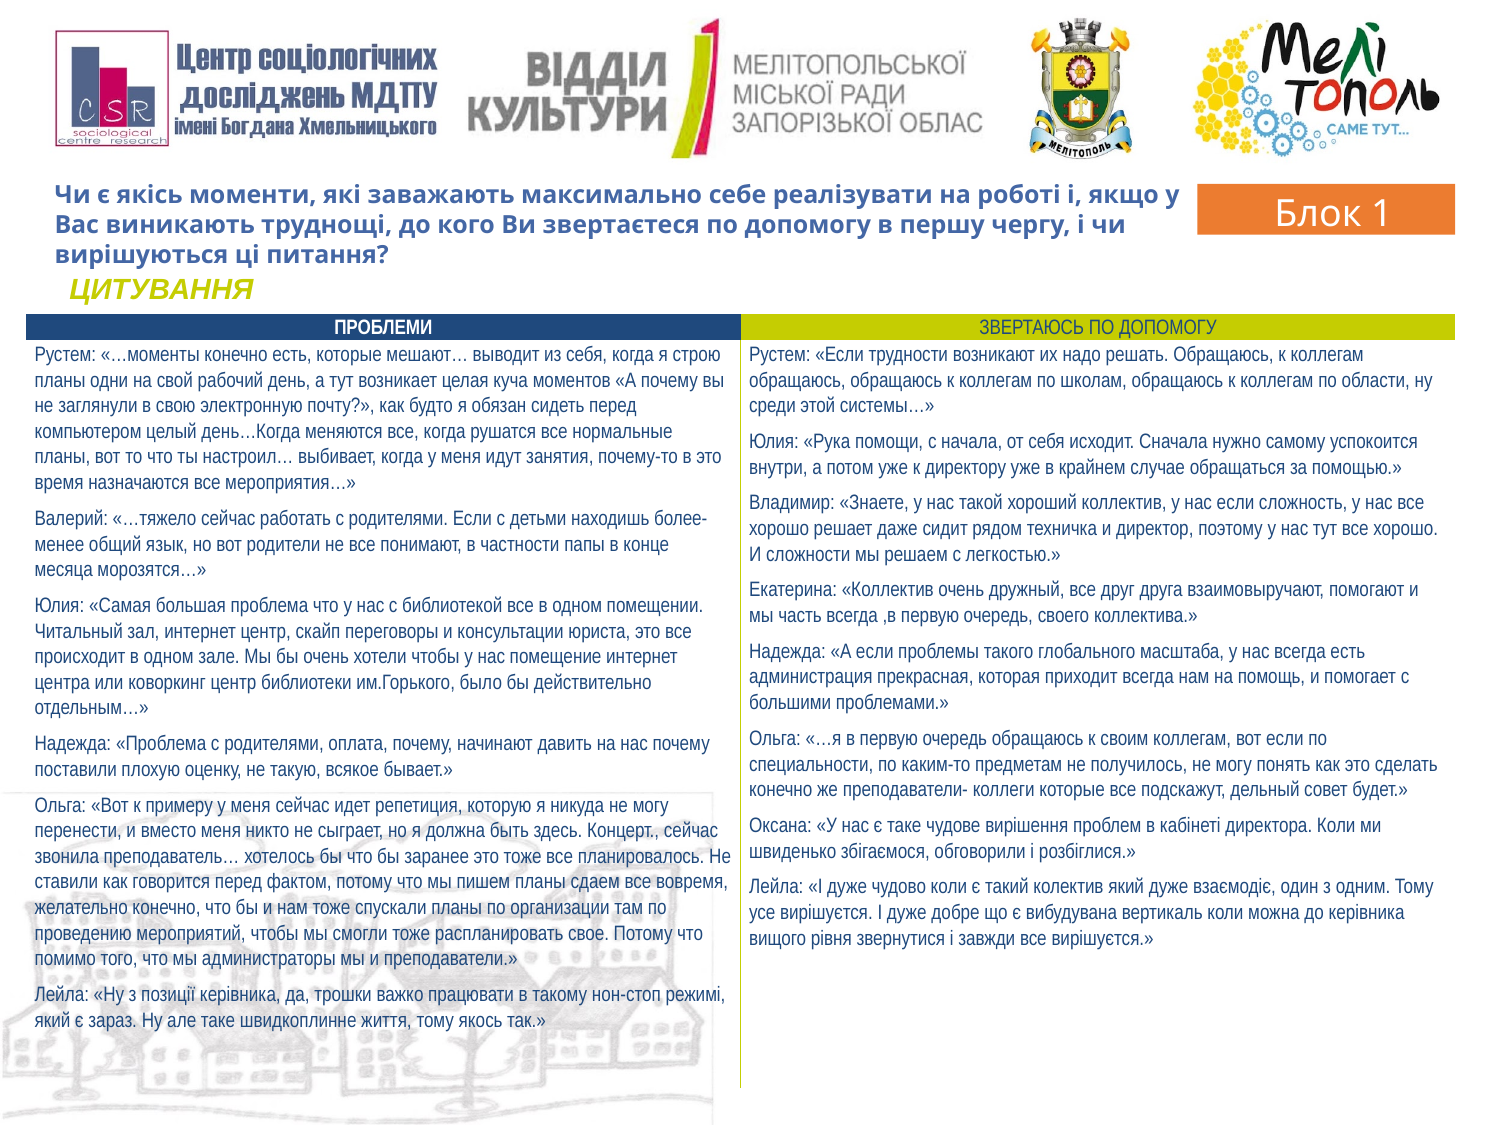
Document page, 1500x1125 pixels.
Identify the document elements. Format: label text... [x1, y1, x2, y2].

text_box ЦИТУВАННЯ [54, 262, 269, 313]
table_header ЗВЕРТАЮСЬ ПО ДОПОМОГУ [741, 314, 1455, 340]
table_cell Рустем: «Если трудности возникают их надо решать. Обращаюсь, к коллегам обращаюсь, обращаюсь к коллегам по школам, обращаюсь к коллегам по области, ну среди этой системы…» Юлия: «Рука помощи, с начала, от себя исходит. Сначала нужно самому успокоится внутри, а потом уже к директору уже в крайнем случае обращаться за помощью.» Владимир: «Знаете, у нас такой хороший коллектив, у нас если сложность, у нас все хорошо решает даже сидит рядом техничка и директор, поэтому у нас тут все хорошо. И сложности мы решаем с легкостью.» Екатерина: «Коллектив очень дружный, все друг друга взаимовыручают, помогают и мы часть всегда ,в первую очередь, своего коллектива.» Надежда: «А если проблемы такого глобального масштаба, у нас всегда есть администрация прекрасная, которая приходит всегда нам на помощь, и помогает с большими проблемами.» Ольга: «…я в первую очередь обращаюсь к своим коллегам, вот если по специальности, по каким-то предметам не получилось, не могу понять как это сделать конечно же преподаватели- коллеги которые все подскажут, дельный совет будет.» Оксана: «У нас є таке чудове вирішення проблем в кабінеті директора. Коли ми швиденько збігаємося, обговорили і розбіглися.» Лейла: «І дуже чудово коли є такий колектив який дуже взаємодіє, один з одним. Тому усе вирішуєтся. І дуже добре що є вибудувана вертикаль коли можна до керівника вищого рівня звернутися і завжди все вирішуєтся.» [741, 340, 1455, 1088]
text_box Чи є якісь моменти, які заважають максимально себе реалізувати на роботі і, якщо у Вас виникають труднощі, до кого Ви звертаєтеся по допомогу в першу чергу, і чи вирішуються ці питання? [52, 176, 1198, 285]
text_box Блок 1 [1197, 183, 1456, 235]
table_header ПРОБЛЕМИ [26, 314, 741, 340]
picture [0, 0, 1500, 1125]
table_cell Рустем: «…моменты конечно есть, которые мешают… выводит из себя, когда я строю планы одни на свой рабочий день, а тут возникает целая куча моментов «А почему вы не заглянули в свою электронную почту?», как будто я обязан сидеть перед компьютером целый день…Когда меняются все, когда рушатся все нормальные планы, вот то что ты настроил… выбивает, когда у меня идут занятия, почему-то в это время назначаются все мероприятия…» Валерий: «…тяжело сейчас работать с родителями. Если с детьми находишь более-менее общий язык, но вот родители не все понимают, в частности папы в конце месяца морозятся…» Юлия: «Самая большая проблема что у нас с библиотекой все в одном помещении. Читальный зал, интернет центр, скайп переговоры и консультации юриста, это все происходит в одном зале. Мы бы очень хотели чтобы у нас помещение интернет центра или коворкинг центр библиотеки им.Горького, было бы действительно отдельным…» Надежда: «Проблема с родителями, оплата, почему, начинают давить на нас почему поставили плохую оценку, не такую, всякое бывает.» Ольга: «Вот к примеру у меня сейчас идет репетиция, которую я никуда не могу перенести, и вместо меня никто не сыграет, но я должна быть здесь. Концерт., сейчас звонила преподаватель… хотелось бы что бы заранее это тоже все планировалось. Не ставили как говорится перед фактом, потому что мы пишем планы сдаем все вовремя, желательно конечно, что бы и нам тоже спускали планы по организации там по проведению мероприятий, чтобы мы смогли тоже распланировать свое. Потому что помимо того, что мы администраторы мы и преподаватели.» Лейла: «Ну з позиції керівника, да, трошки важко працювати в такому нон-стоп режимі, який є зараз. Ну але таке швидкоплинне життя, тому якось так.» [26, 340, 740, 1088]
